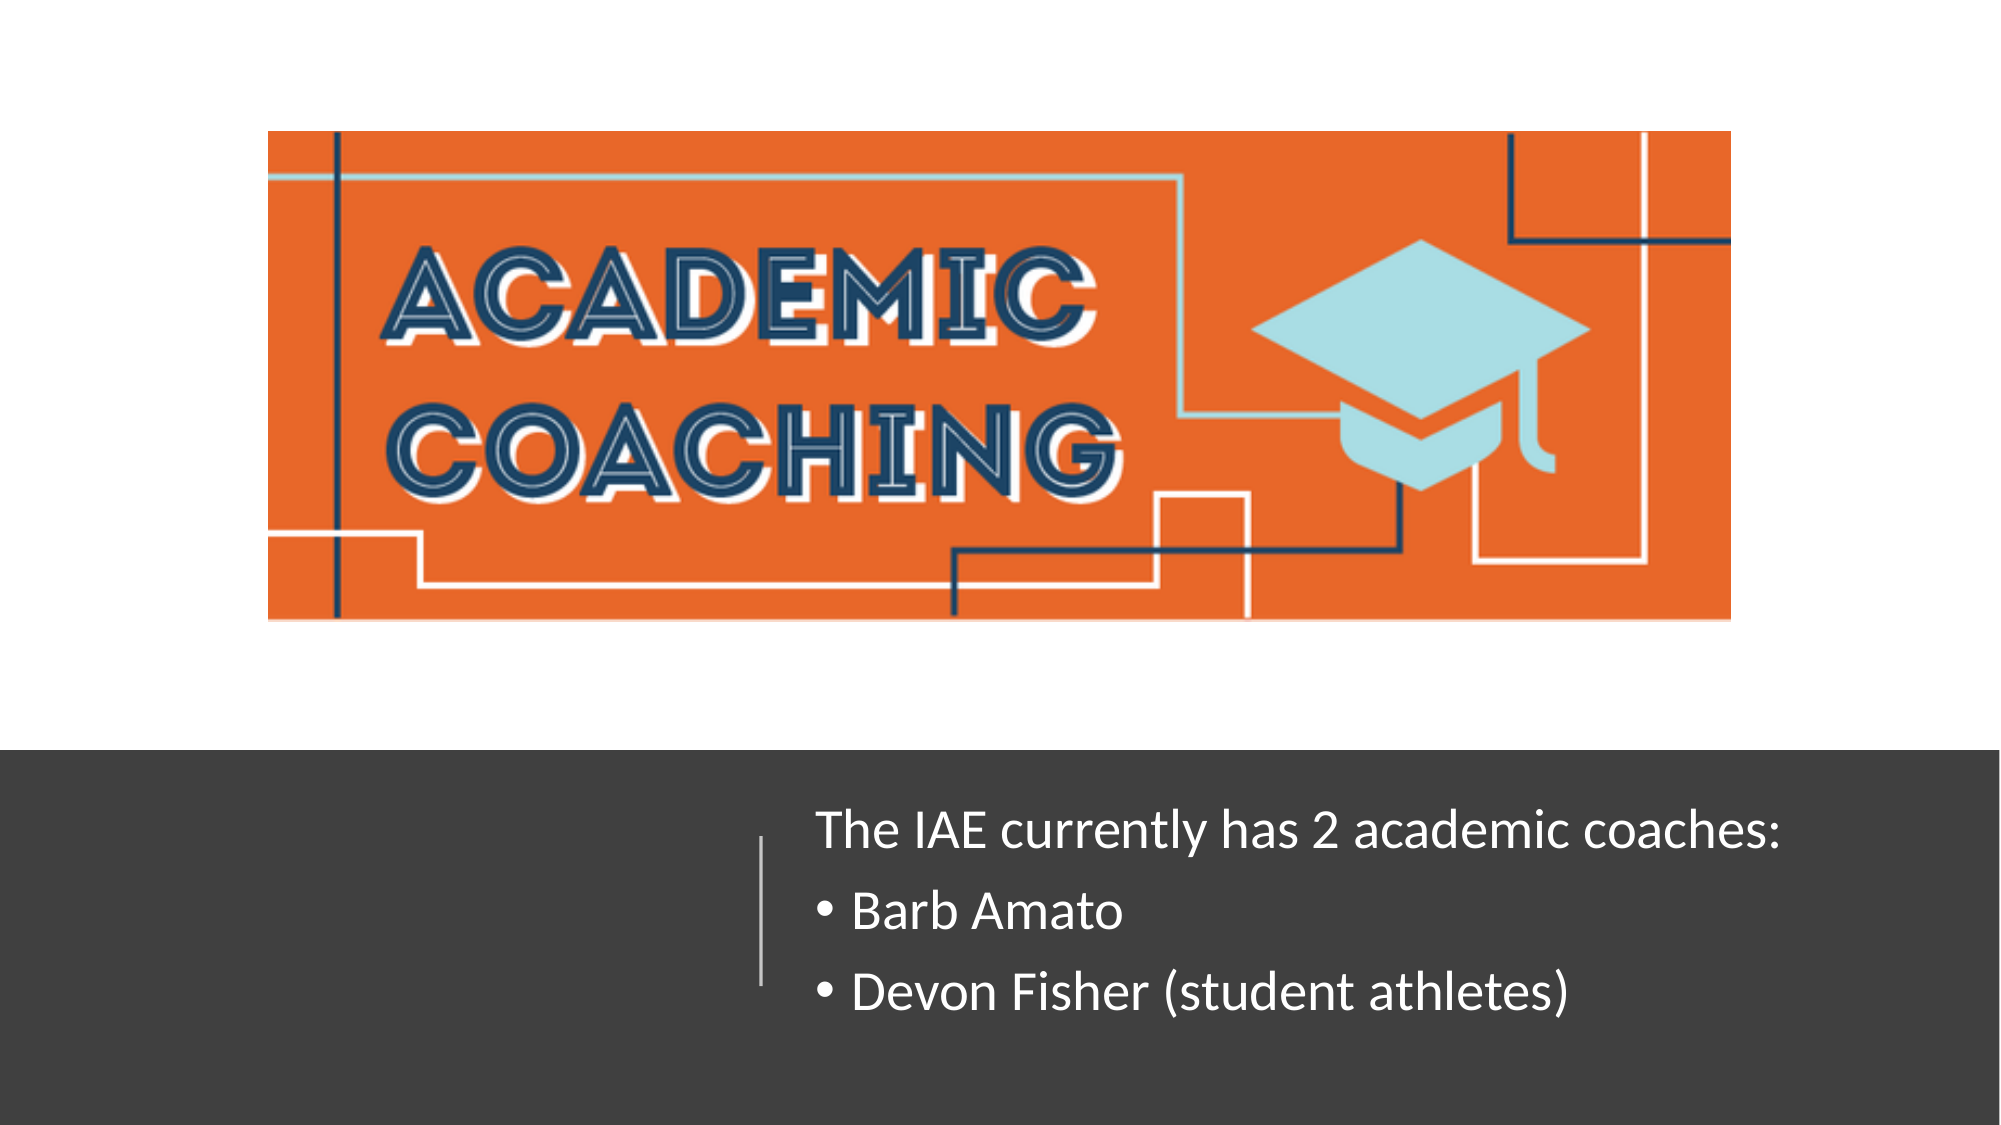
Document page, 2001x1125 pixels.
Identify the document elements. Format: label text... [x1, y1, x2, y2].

picture [268, 131, 1731, 622]
text_box [0, 749, 2000, 1125]
list The IAE currently has 2 academic coaches: Barb Amato Devon Fisher (student athletes) [800, 791, 1895, 1032]
